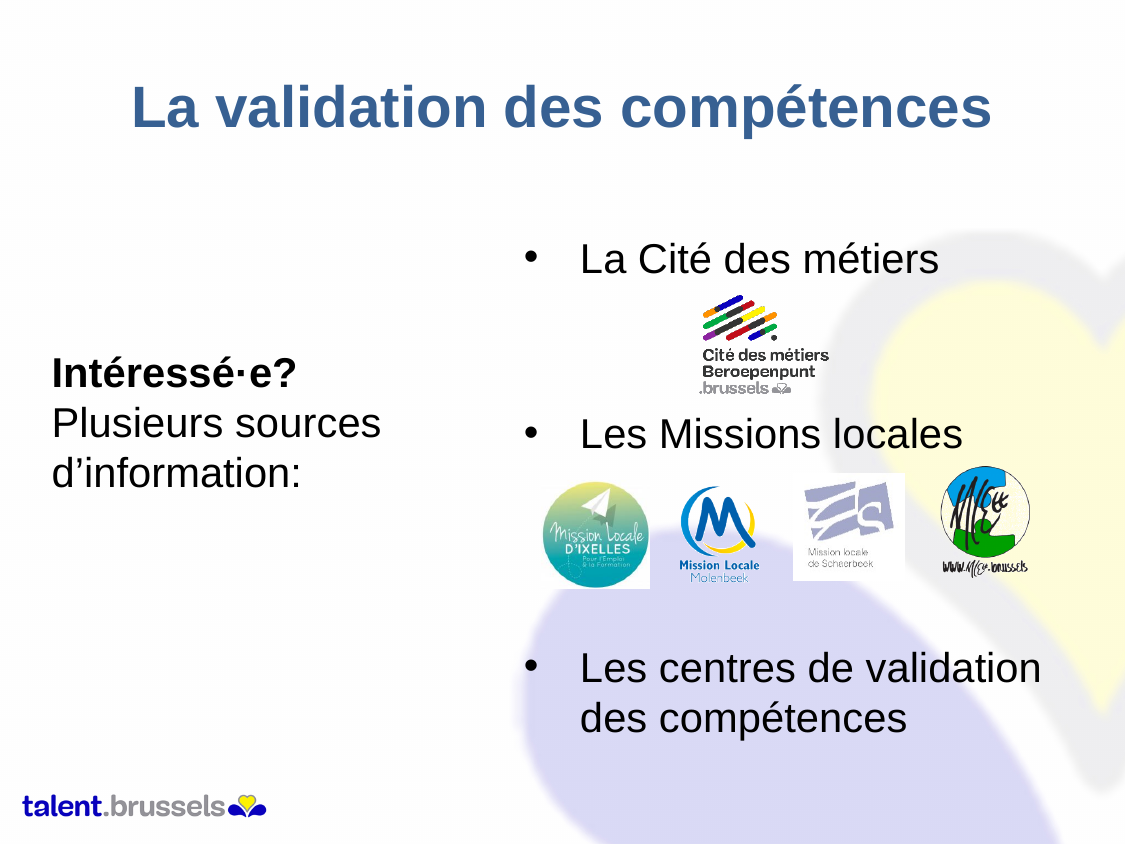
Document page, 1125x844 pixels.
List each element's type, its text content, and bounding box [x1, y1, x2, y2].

picture [654, 469, 785, 600]
picture [683, 278, 849, 411]
picture [929, 466, 1041, 578]
picture [541, 480, 650, 589]
text_box Intéressé·e? Plusieurs sources d’information: [36, 338, 470, 504]
picture [0, 0, 1125, 844]
title La validation des compétences [56, 33, 1069, 175]
picture [970, 478, 977, 492]
list La Cité des métiers Les Missions locales Les centres de validation des compétences [508, 223, 1110, 844]
picture [793, 472, 905, 581]
